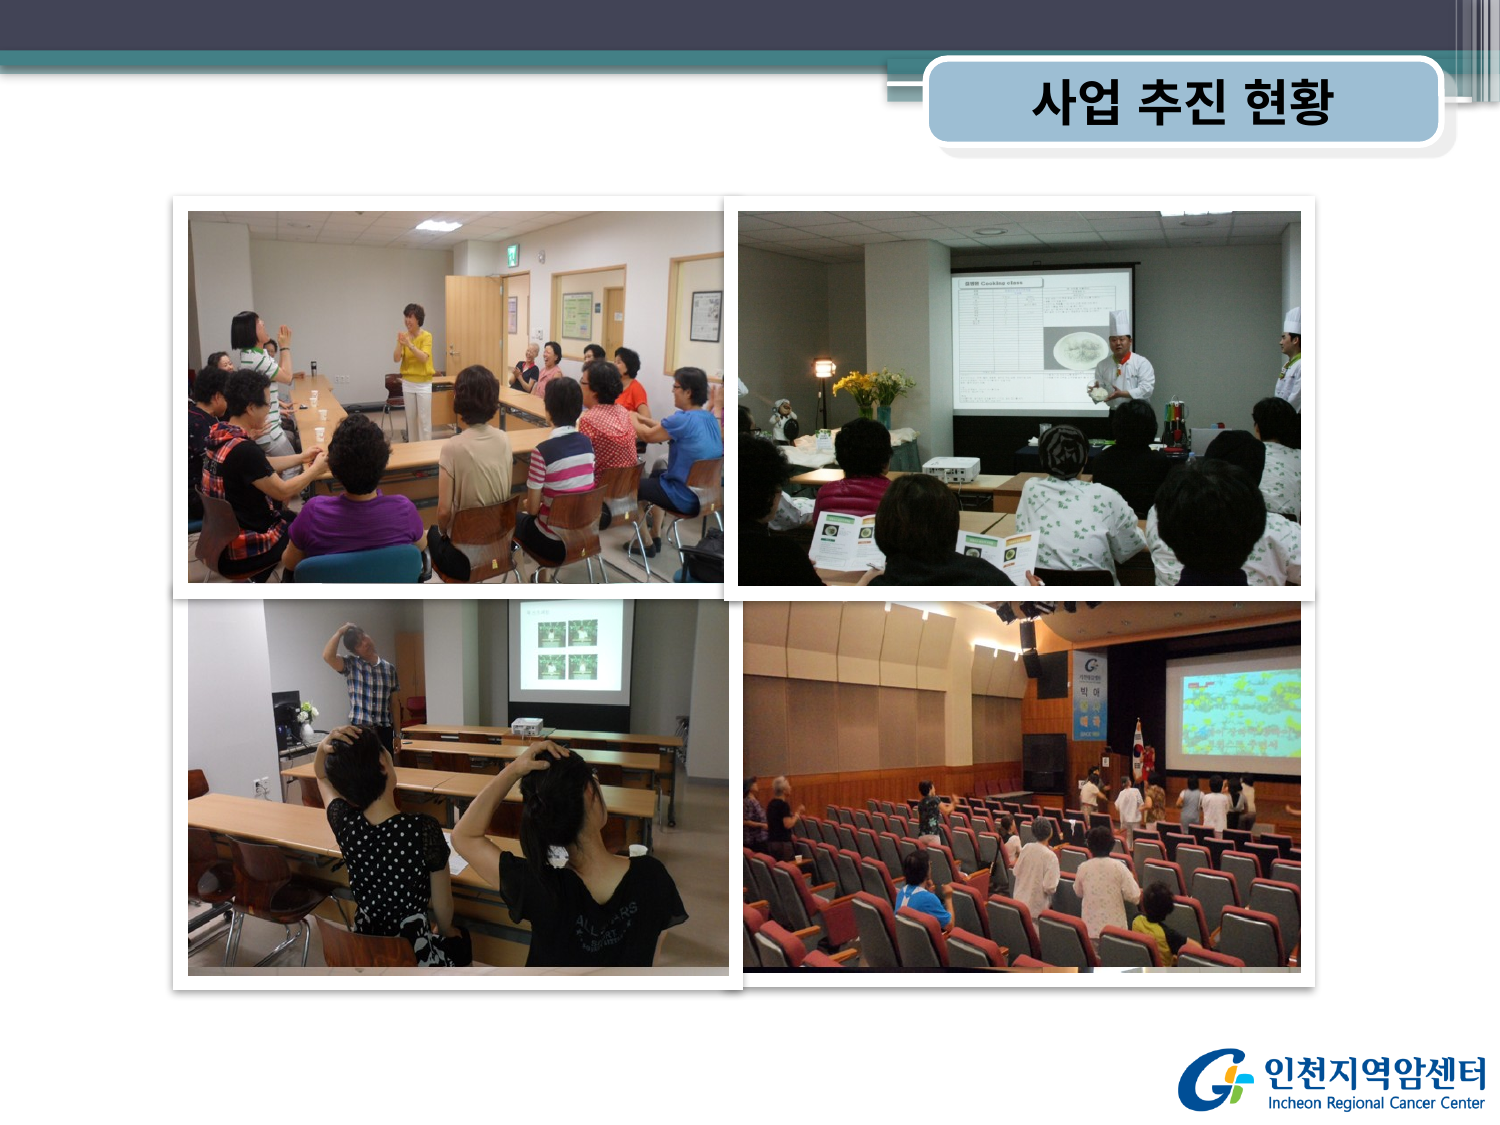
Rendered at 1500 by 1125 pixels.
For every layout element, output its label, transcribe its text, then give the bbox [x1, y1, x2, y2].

picture [187, 210, 729, 585]
picture [738, 600, 1302, 973]
picture [1176, 1046, 1488, 1115]
picture [187, 597, 729, 976]
picture [738, 210, 1302, 587]
text_box 사업 추진 현황 [925, 58, 1442, 145]
